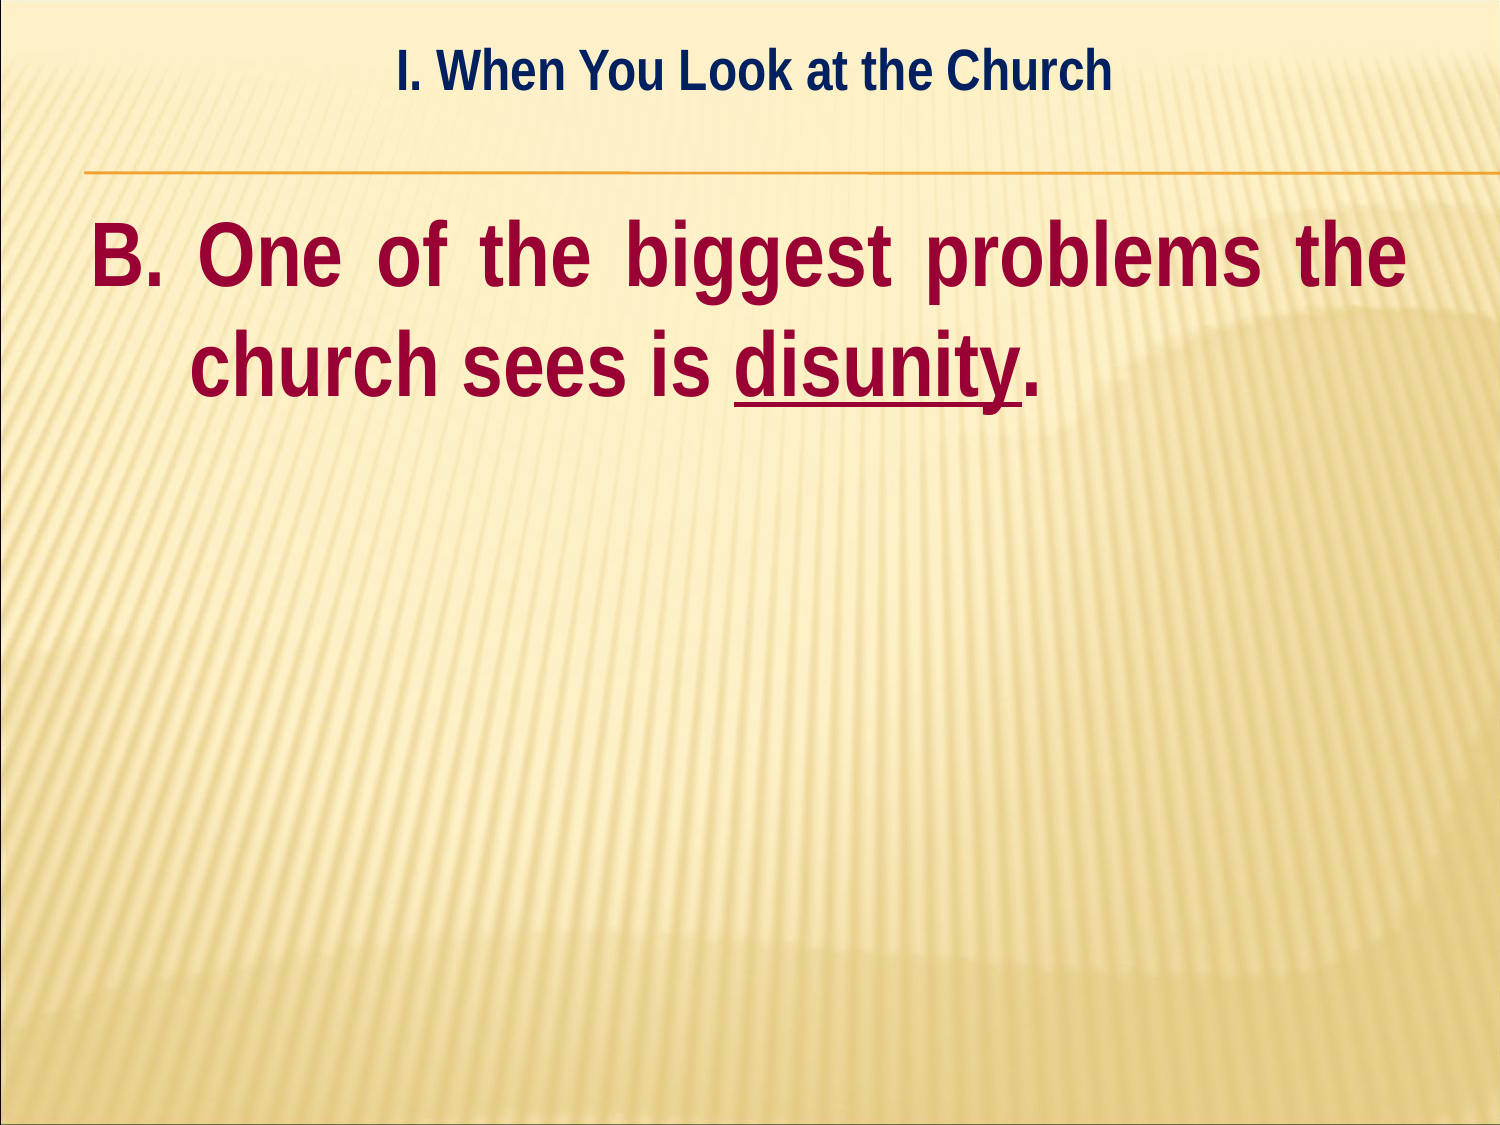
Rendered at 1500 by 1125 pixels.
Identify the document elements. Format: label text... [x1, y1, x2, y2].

text_box I. When You Look at the Church [124, 24, 1413, 110]
picture [0, 0, 1500, 1125]
list B. One of the biggest problems the church sees is disunity. [75, 187, 1425, 1075]
